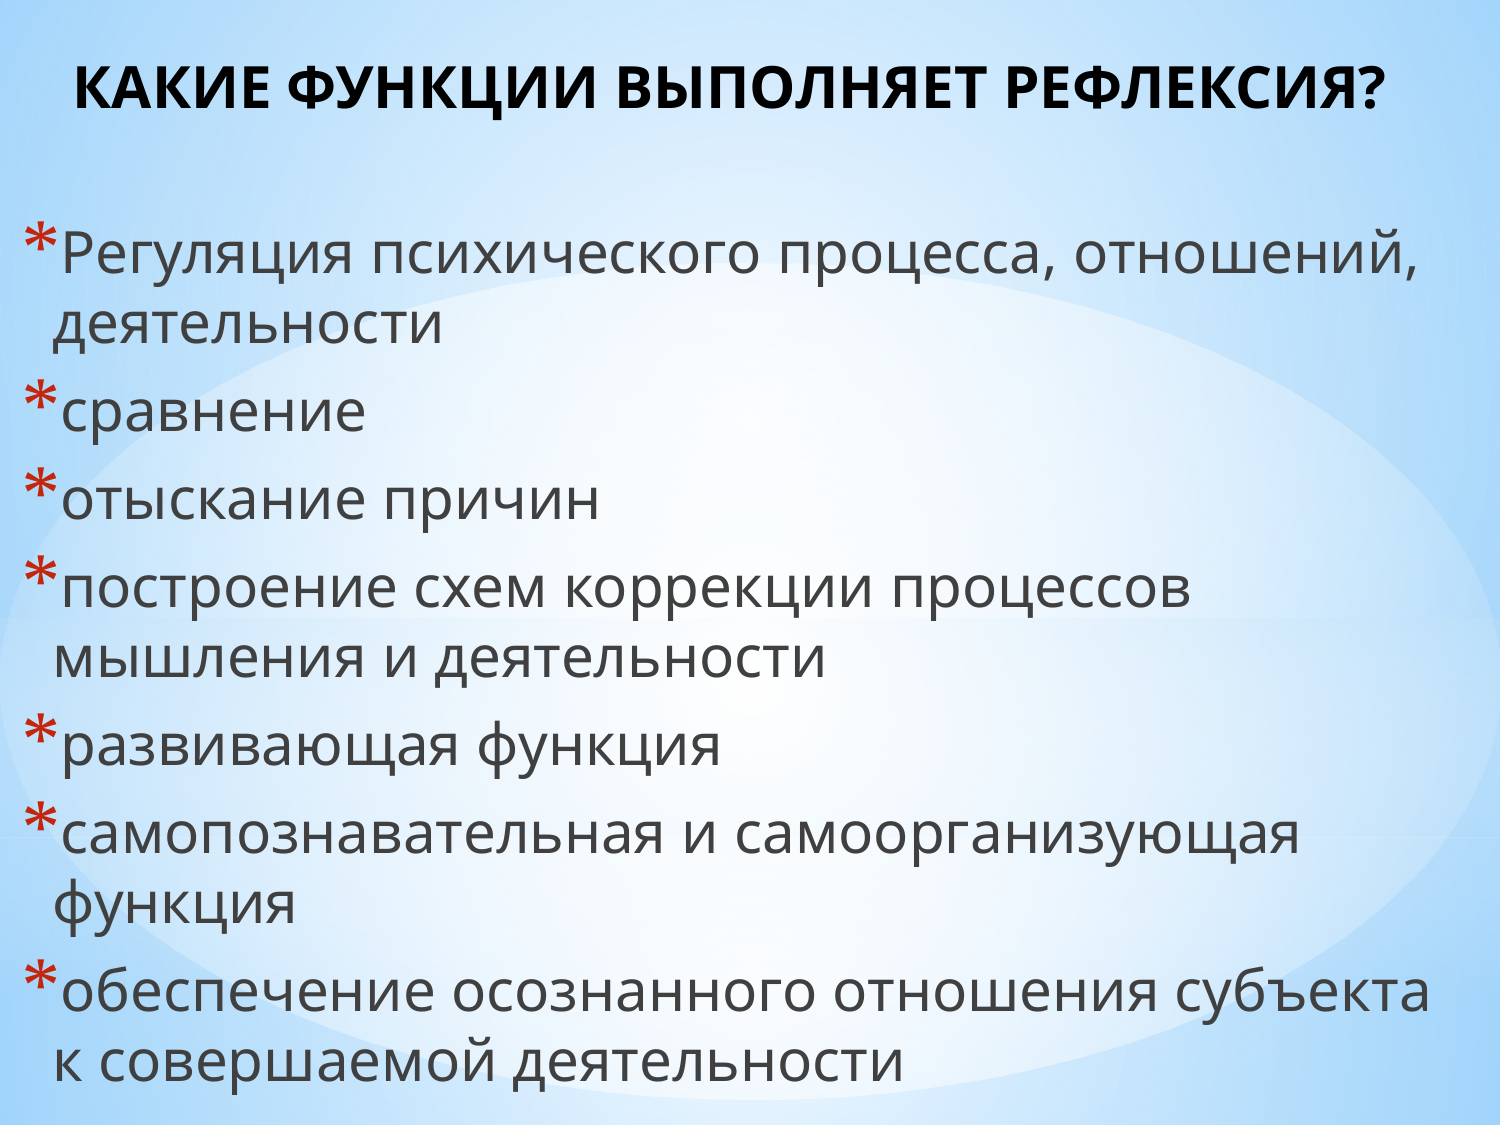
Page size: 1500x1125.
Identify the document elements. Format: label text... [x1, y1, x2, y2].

title КАКИЕ ФУНКЦИИ ВЫПОЛНЯЕТ РЕФЛЕКСИЯ? [0, 42, 1460, 173]
list Регуляция психического процесса, отношений, деятельности сравнение отыскание причин построение схем коррекции процессов мышления и деятельности развивающая функция самопознавательная и самоорганизующая функция обеспечение осознанного отношения субъекта к совершаемой деятельности [0, 207, 1471, 1125]
